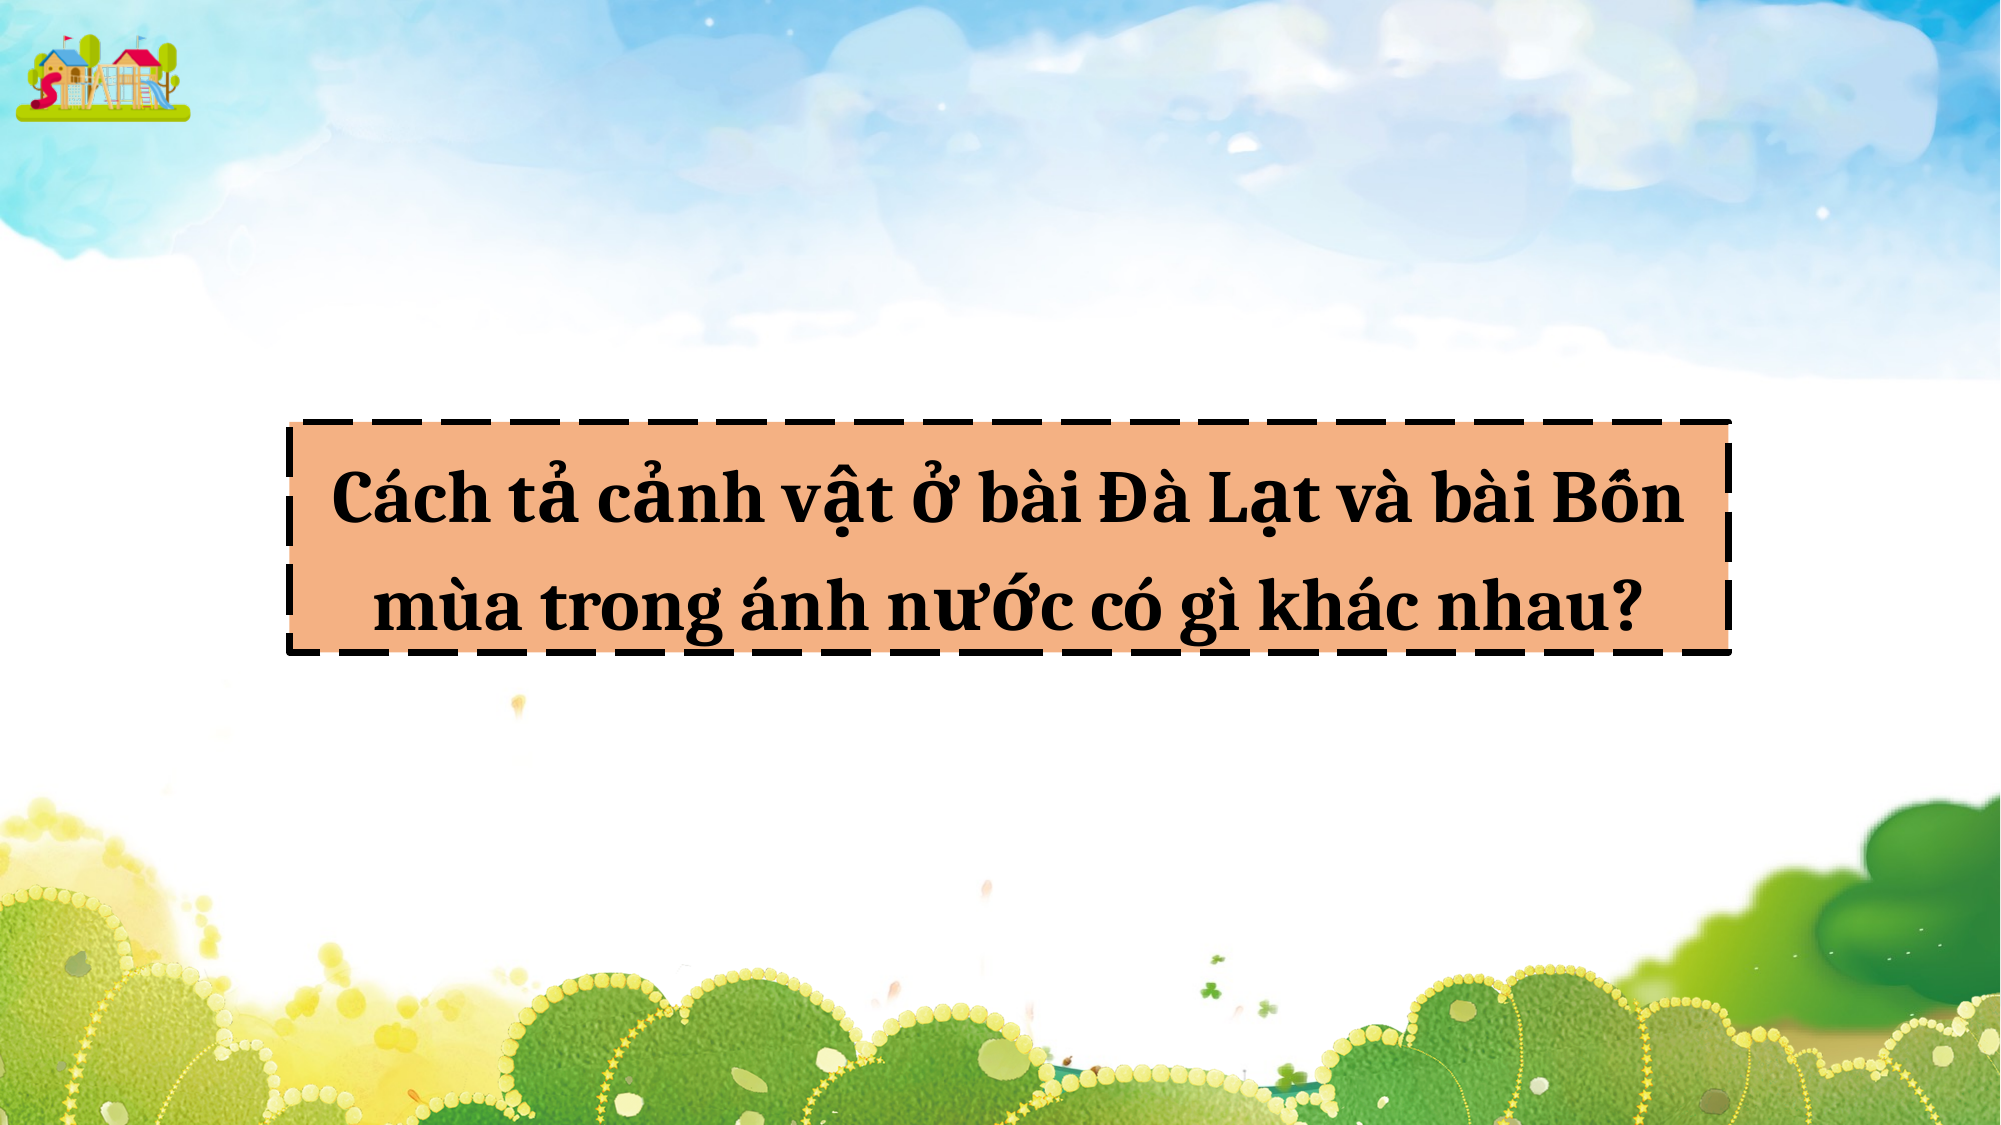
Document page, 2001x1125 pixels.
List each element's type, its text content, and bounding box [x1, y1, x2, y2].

picture [0, 0, 2001, 1125]
text_box Cách tả cảnh vật ở bài Đà Lạt và bài Bốn mùa trong ánh nước có gì khác nhau? [289, 421, 1729, 653]
